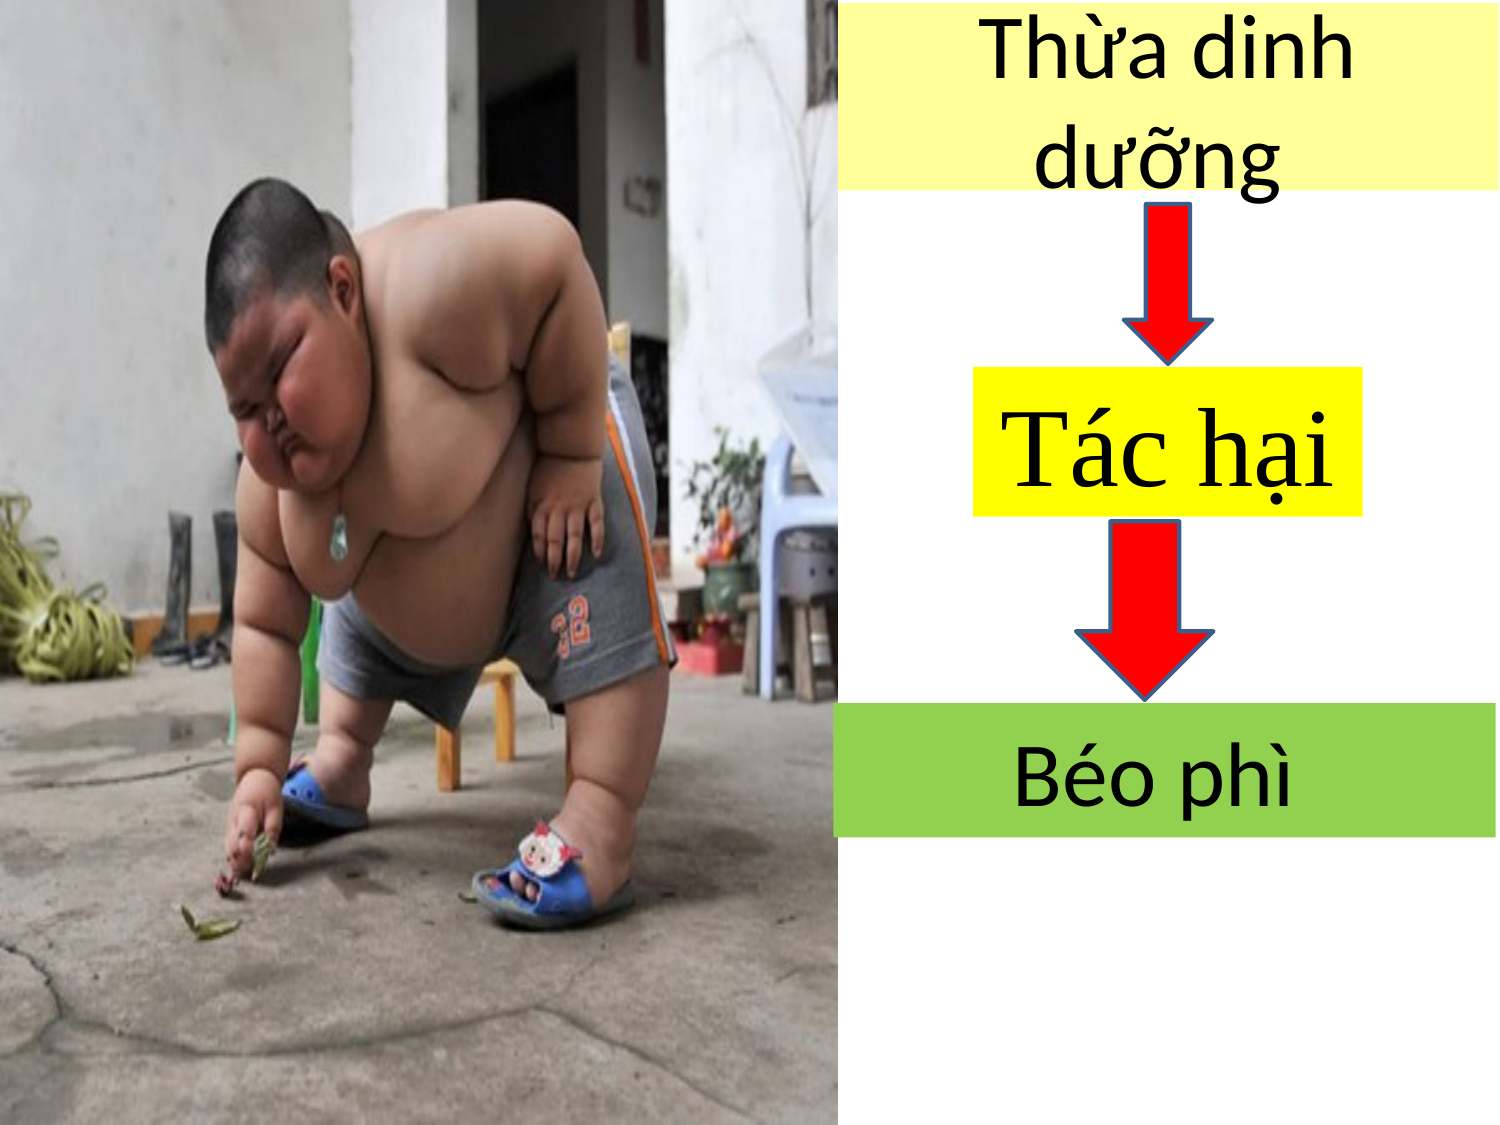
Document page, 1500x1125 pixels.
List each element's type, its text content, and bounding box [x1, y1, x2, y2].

picture [0, 0, 838, 1125]
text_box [833, 521, 1496, 838]
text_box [972, 203, 1363, 519]
title Thừa dinh dưỡng [841, 2, 1499, 191]
